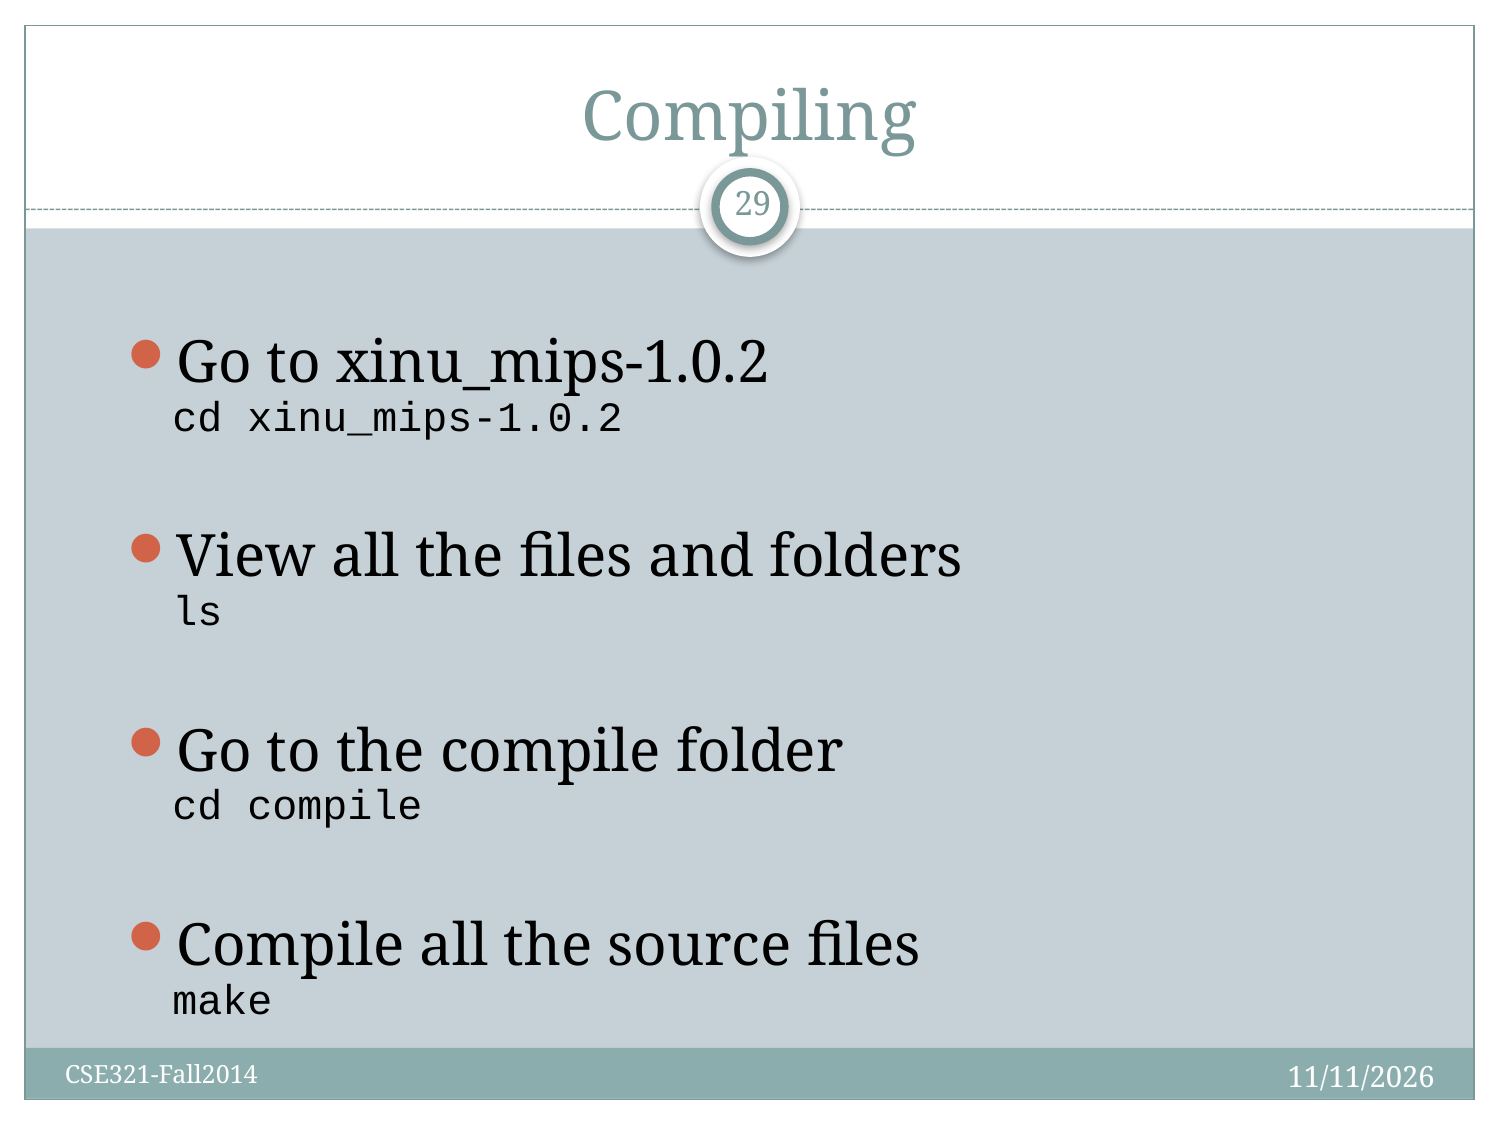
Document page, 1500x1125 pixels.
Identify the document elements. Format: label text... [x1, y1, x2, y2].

slide_number 29 [715, 168, 791, 241]
title Compiling [49, 37, 1450, 162]
list Go to xinu_mips-1.0.2 cd xinu_mips-1.0.2 View all the files and folders ls Go to the compile folder cd compile Compile all the source files make [112, 324, 1413, 1088]
footer CSE321-Fall2014 [50, 1051, 638, 1112]
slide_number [950, 1050, 1450, 1111]
